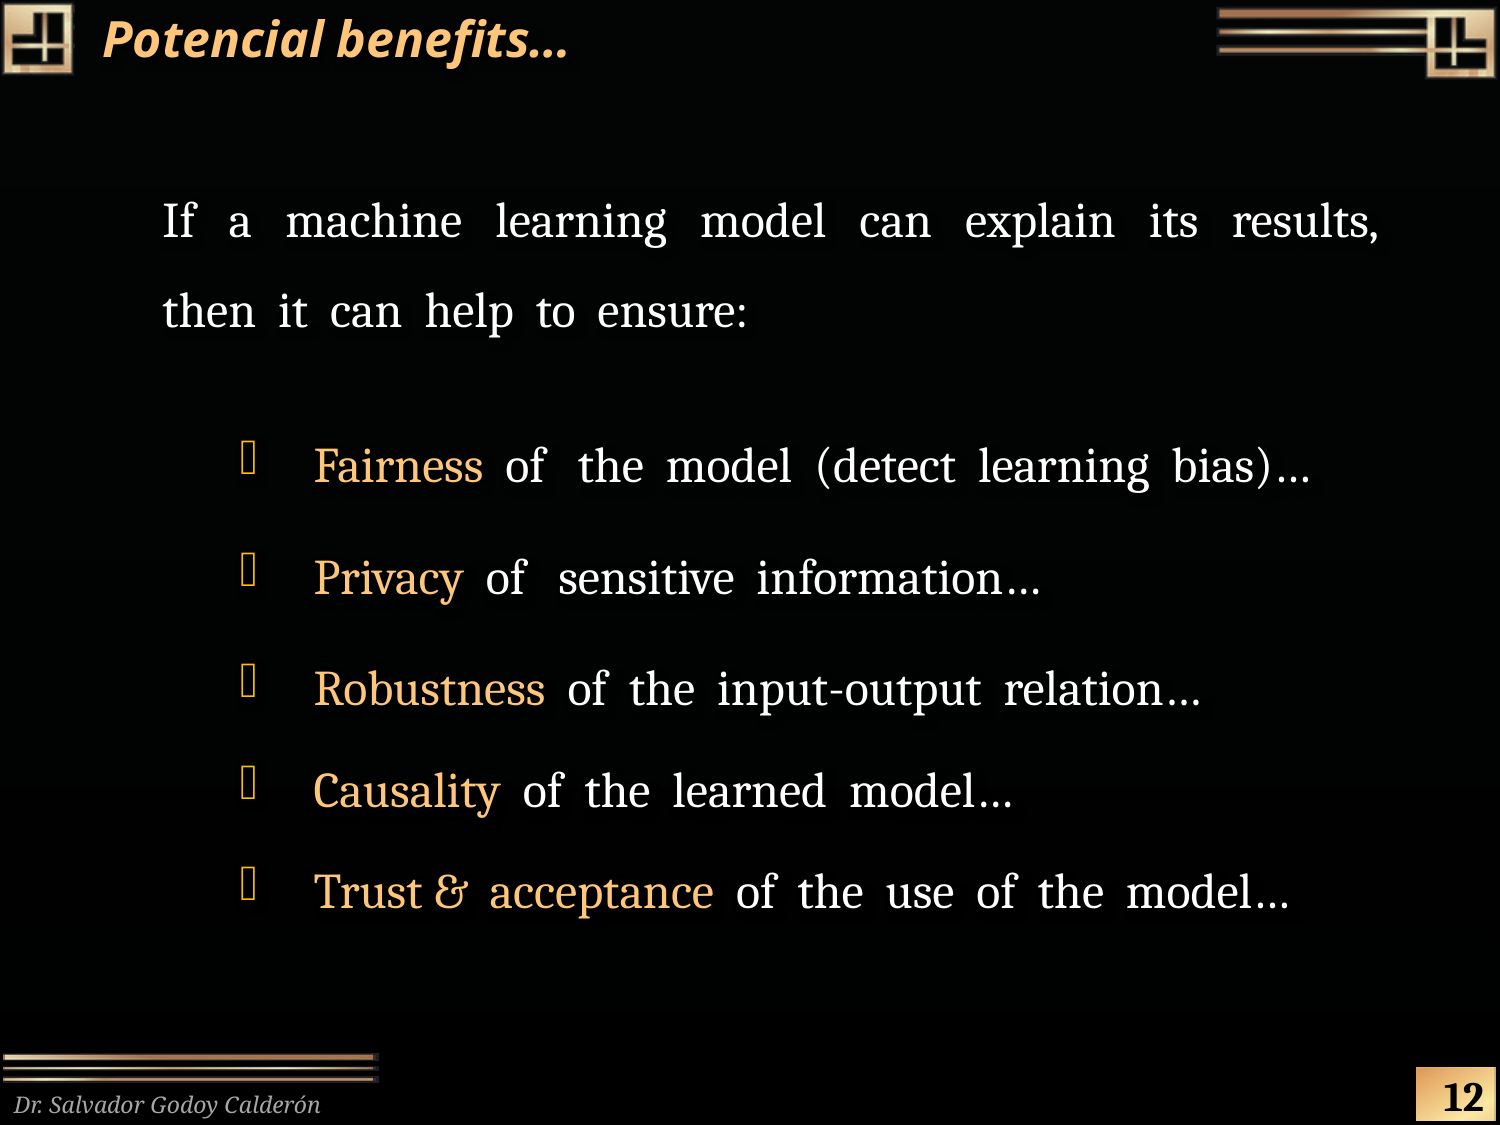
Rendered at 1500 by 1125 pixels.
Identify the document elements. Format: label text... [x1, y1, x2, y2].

picture [0, 0, 79, 79]
title Potencial benefits… [87, 0, 938, 75]
text_box If a machine learning model can explain its results, then it can help to ensure: [147, 149, 1410, 345]
slide_number 12 [1405, 1065, 1500, 1125]
text_box Causality of the learned model… [224, 749, 1413, 825]
picture [1212, 4, 1500, 83]
text_box Trust & acceptance of the use of the model… [224, 851, 1413, 927]
text_box Privacy of sensitive information… [224, 536, 1413, 612]
text_box Fairness of the model (detect learning bias)… [224, 424, 1413, 500]
picture [3, 1051, 388, 1085]
text_box Robustness of the input-output relation… [224, 648, 1413, 724]
